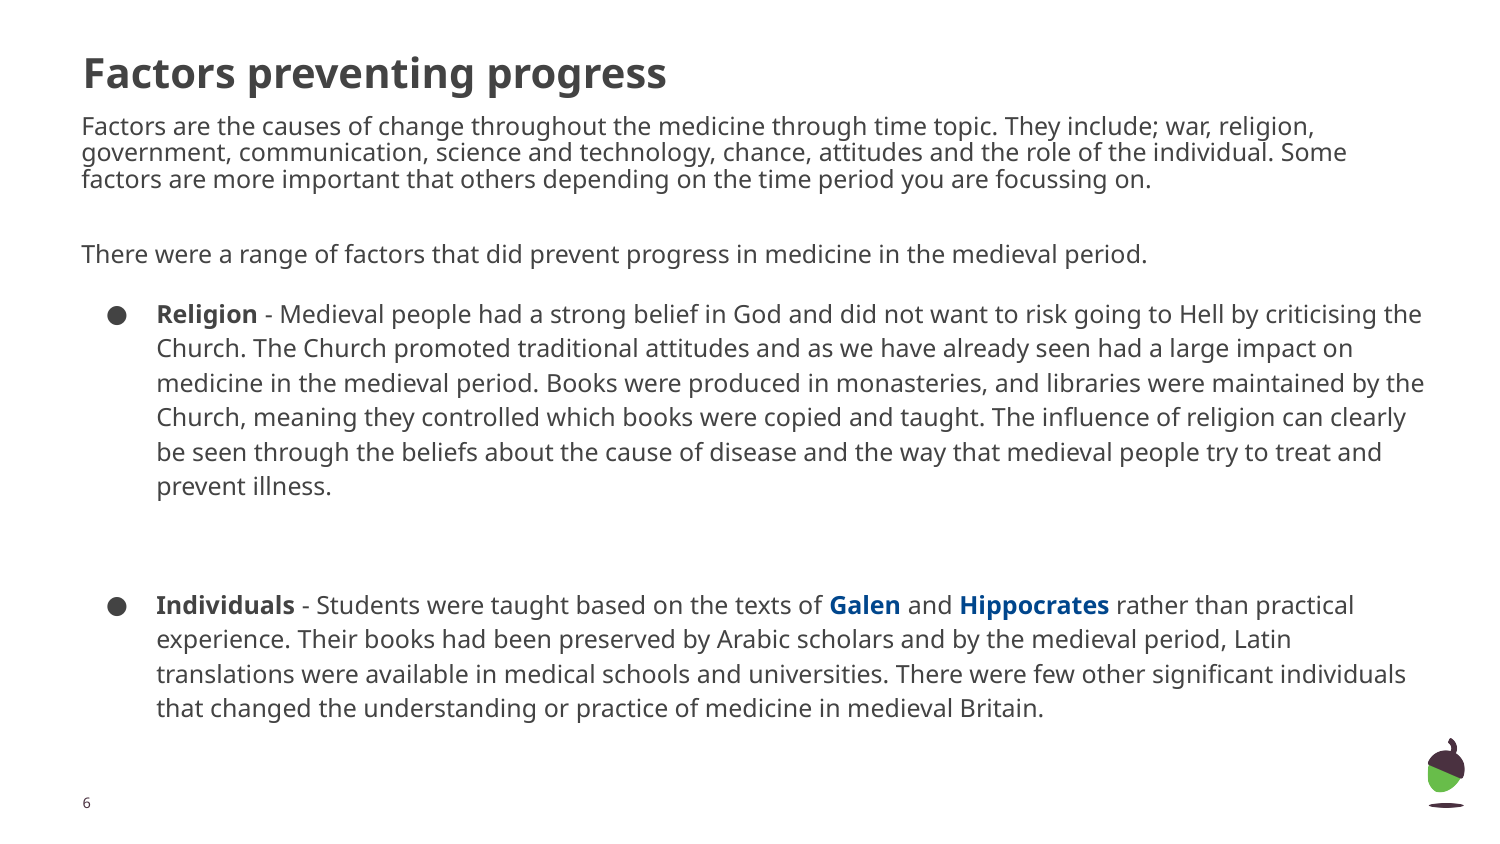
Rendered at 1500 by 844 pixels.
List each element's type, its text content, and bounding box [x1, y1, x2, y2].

slide_number ‹#› [75, 786, 194, 816]
title Factors preventing progress [75, 31, 1425, 106]
picture [1427, 738, 1465, 808]
list Factors are the causes of change throughout the medicine through time topic. They include; war, religion, government, communication, science and technology, chance, attitudes and the role of the individual. Some factors are more important that others depending on the time period you are focussing on. There were a range of factors that did prevent progress in medicine in the medieval period. Religion - Medieval people had a strong belief in God and did not want to risk going to Hell by criticising the Church. The Church promoted traditional attitudes and as we have already seen had a large impact on medicine in the medieval period. Books were produced in monasteries, and libraries were maintained by the Church, meaning they controlled which books were copied and taught. The influence of religion can clearly be seen through the beliefs about the cause of disease and the way that medieval people try to treat and prevent illness. Individuals - Students were taught based on the texts of Galen and Hippocrates rather than practical experience. Their books had been preserved by Arabic scholars and by the medieval period, Latin translations were available in medical schools and universities. There were few other significant individuals that changed the understanding or practice of medicine in medieval Britain. [73, 106, 1438, 716]
